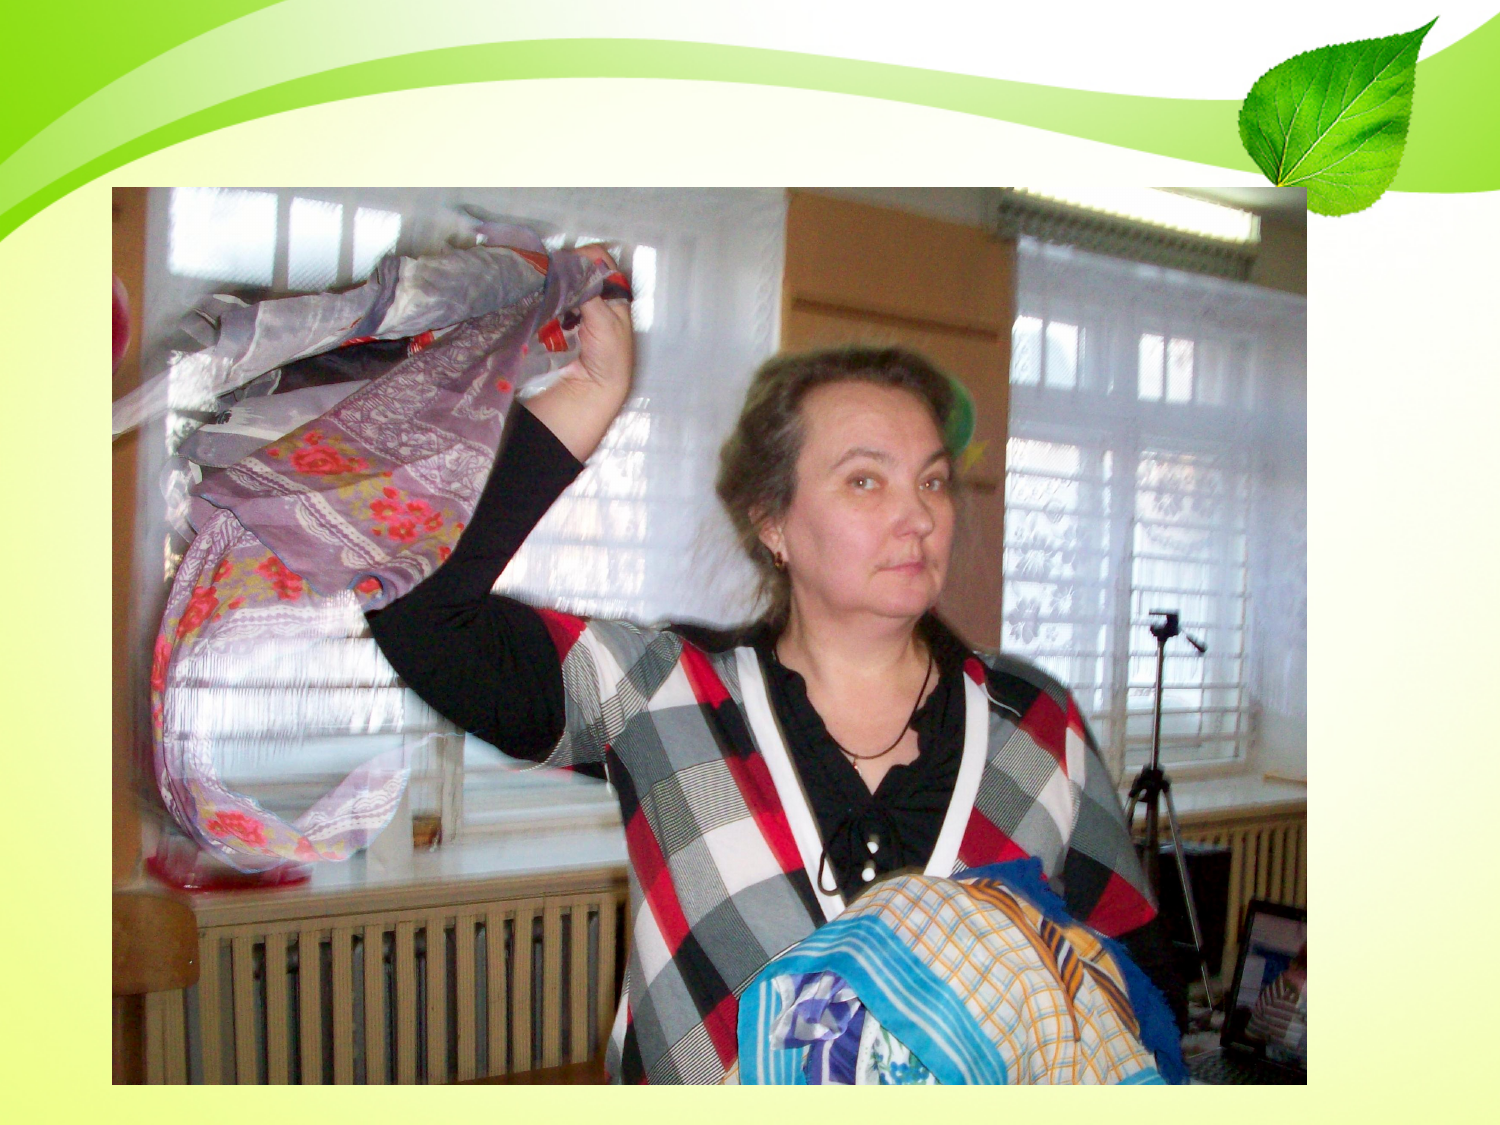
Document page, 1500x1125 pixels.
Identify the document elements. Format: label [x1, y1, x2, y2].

picture [0, 0, 1500, 1125]
list [112, 187, 1307, 1085]
